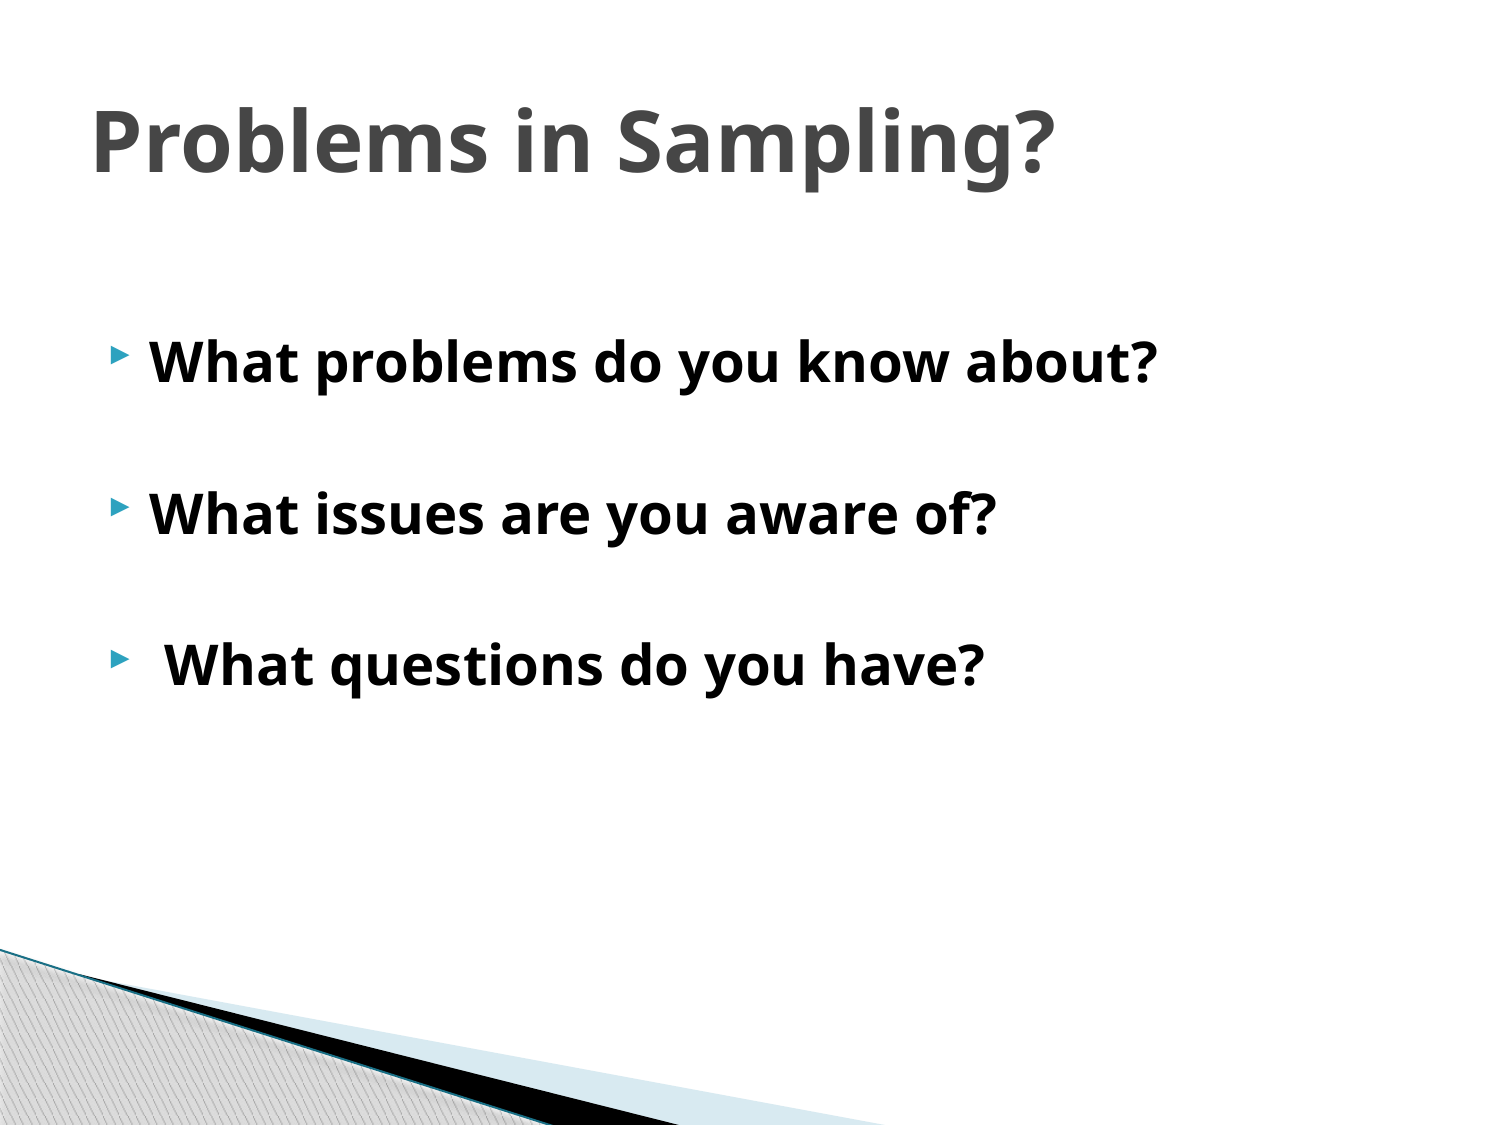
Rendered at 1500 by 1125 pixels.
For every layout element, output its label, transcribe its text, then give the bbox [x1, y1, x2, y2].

list What problems do you know about? What issues are you aware of? What questions do you have? [75, 243, 1425, 986]
title Problems in Sampling? [75, 45, 1425, 233]
